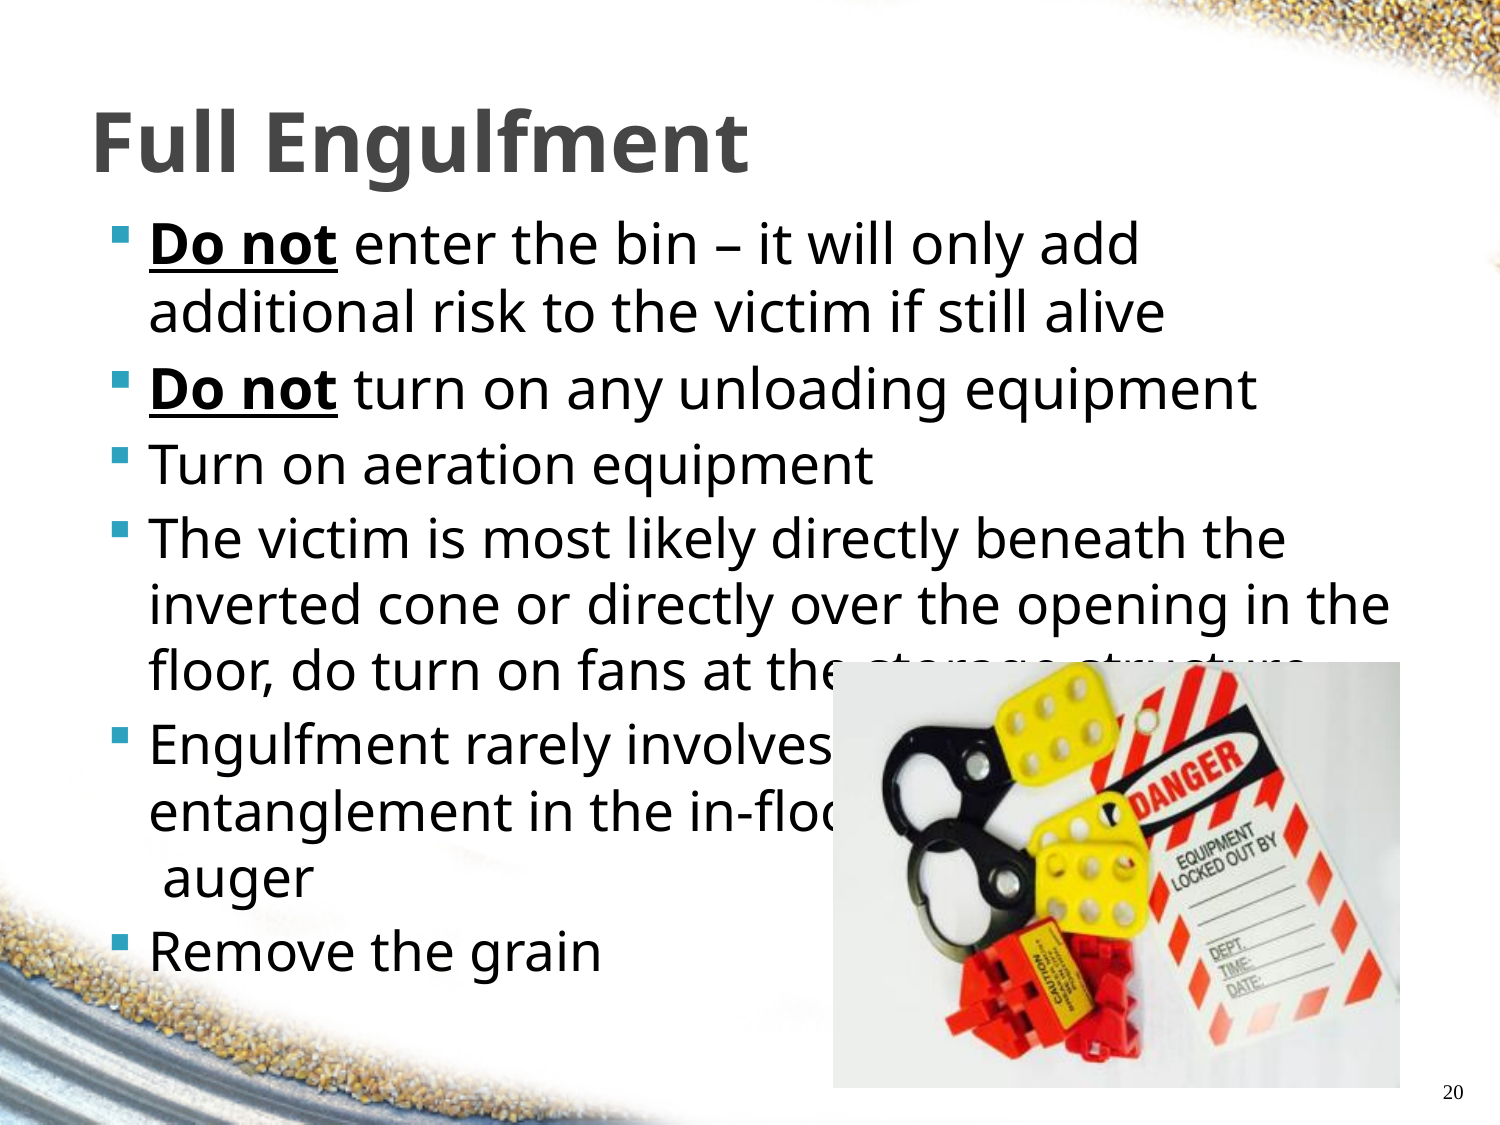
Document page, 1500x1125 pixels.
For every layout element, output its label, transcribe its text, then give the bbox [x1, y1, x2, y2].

slide_number 20 [1418, 1051, 1479, 1112]
list Do not enter the bin – it will only add additional risk to the victim if still alive Do not turn on any unloading equipment Turn on aeration equipment The victim is most likely directly beneath the inverted cone or directly over the opening in the floor, do turn on fans at the storage structure Engulfment rarely involves entanglement in the in-floor auger Remove the grain [75, 233, 1425, 998]
picture [0, 0, 1500, 1125]
title Full Engulfment [75, 45, 1425, 233]
